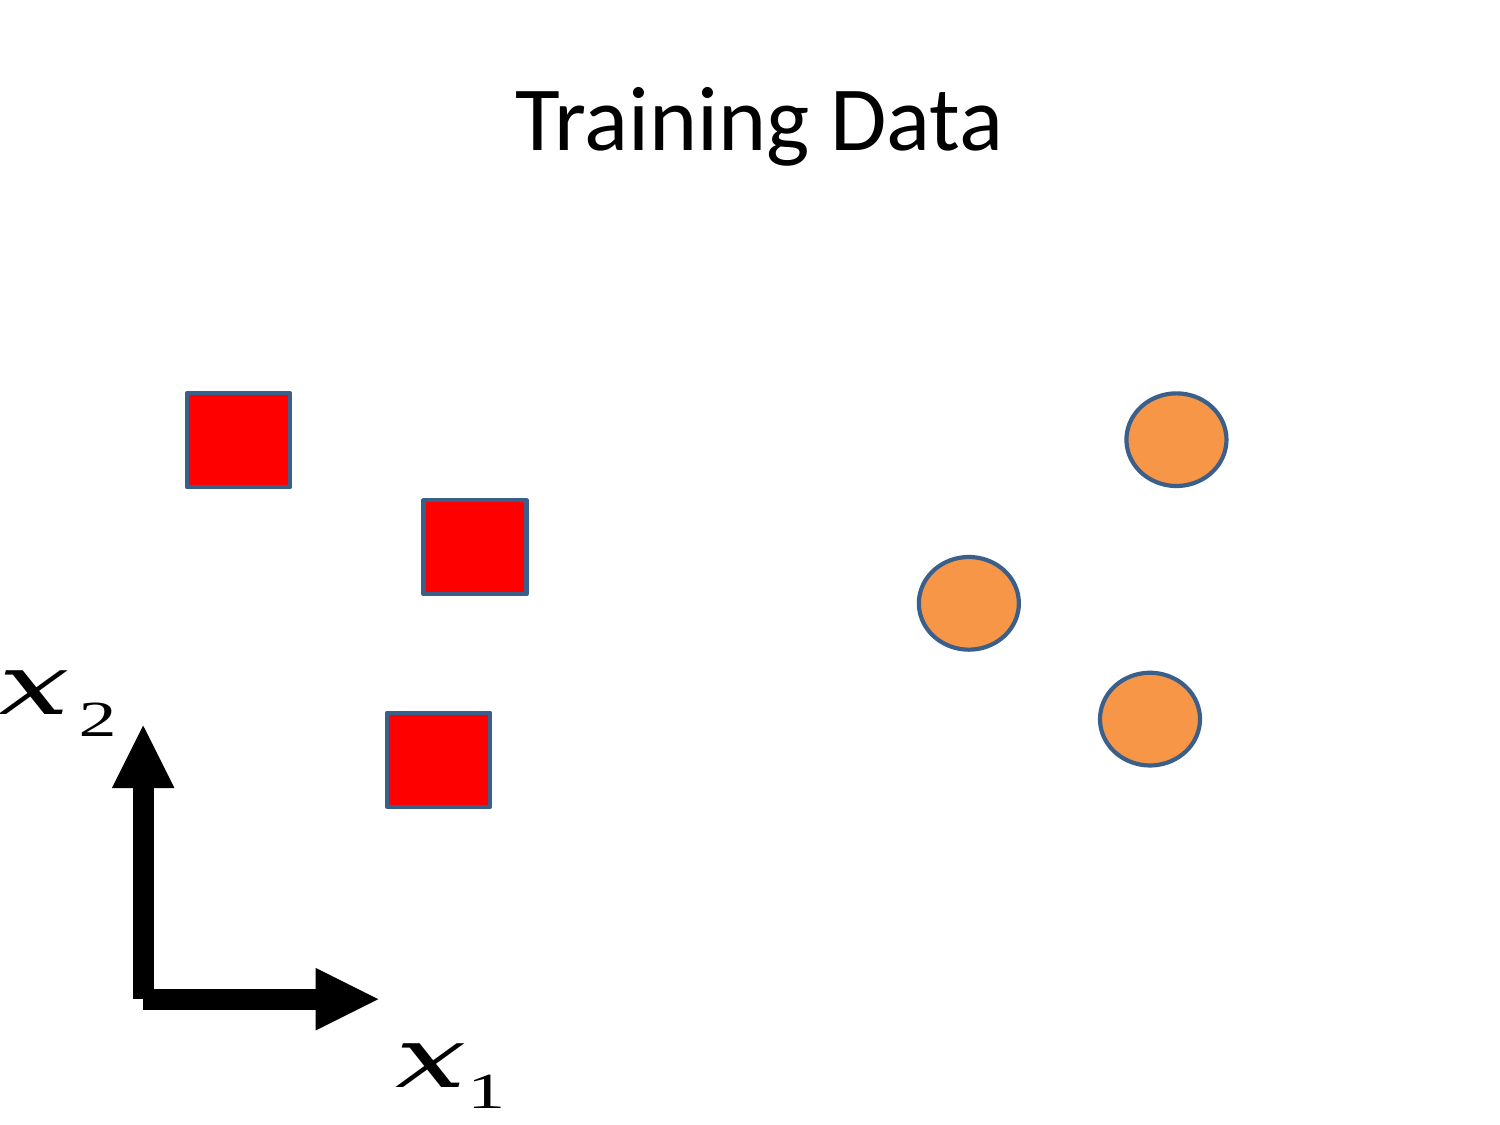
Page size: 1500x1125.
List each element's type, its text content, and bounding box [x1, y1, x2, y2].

text_box [1097, 670, 1203, 768]
text_box [1124, 391, 1229, 489]
text_box [385, 711, 492, 809]
text_box Training Data [500, 51, 1019, 177]
text_box [916, 554, 1021, 652]
text_box [185, 391, 292, 489]
text_box [421, 498, 529, 596]
